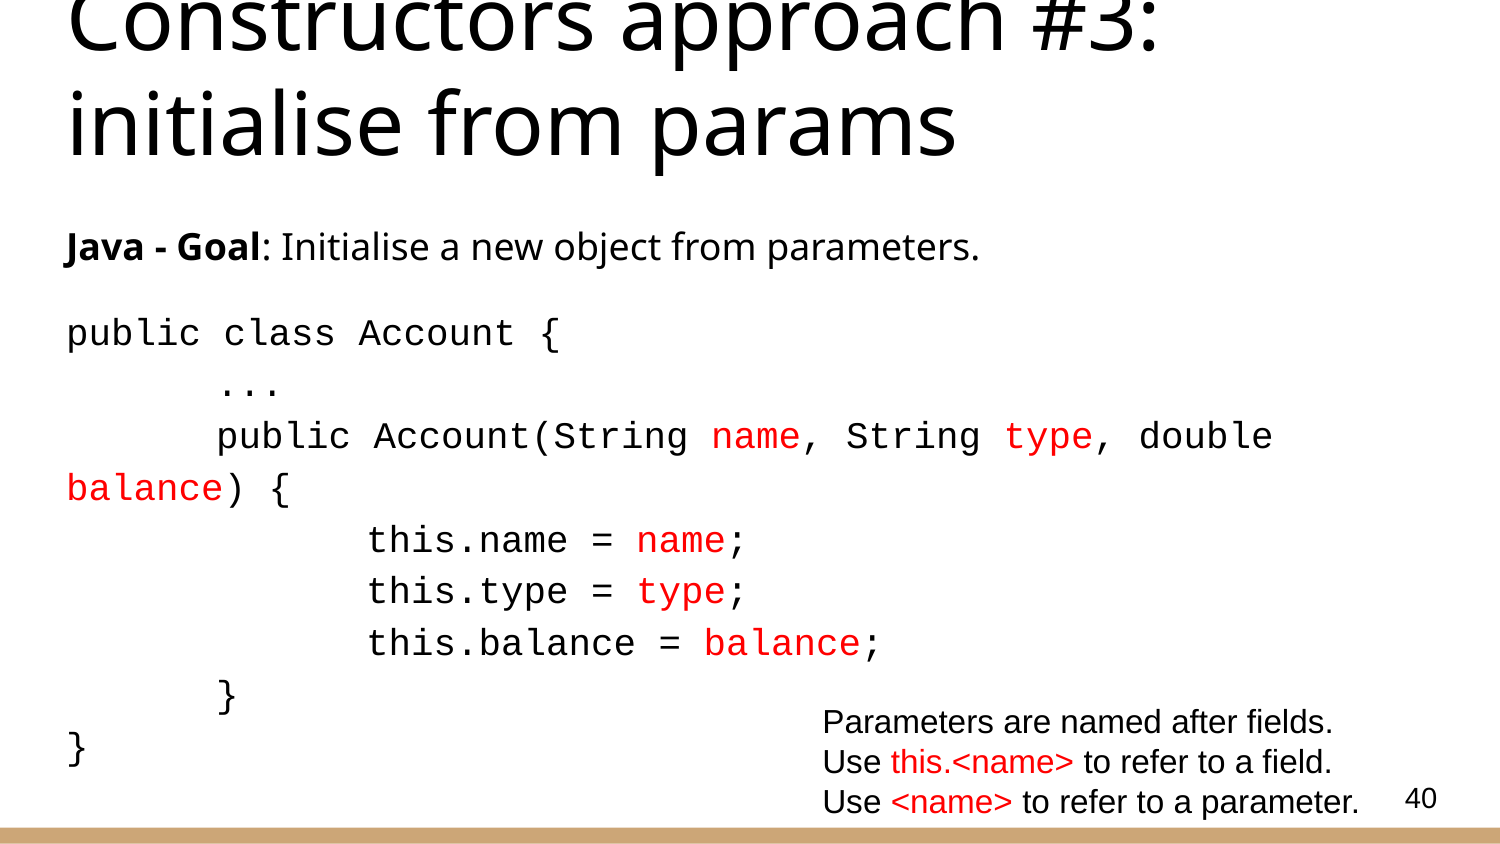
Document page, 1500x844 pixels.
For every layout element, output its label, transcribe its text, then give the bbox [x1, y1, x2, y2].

text_box Parameters are named after fields. Use this.<name> to refer to a field. Use <name> to refer to a parameter. [807, 685, 1500, 844]
list Java - Goal: Initialise a new object from parameters. public class Account { ... public Account(String name, String type, double balance) { this.name = name; this.type = type; this.balance = balance; } } [51, 200, 1480, 752]
title Constructors approach #3: initialise from params [51, 51, 1449, 189]
